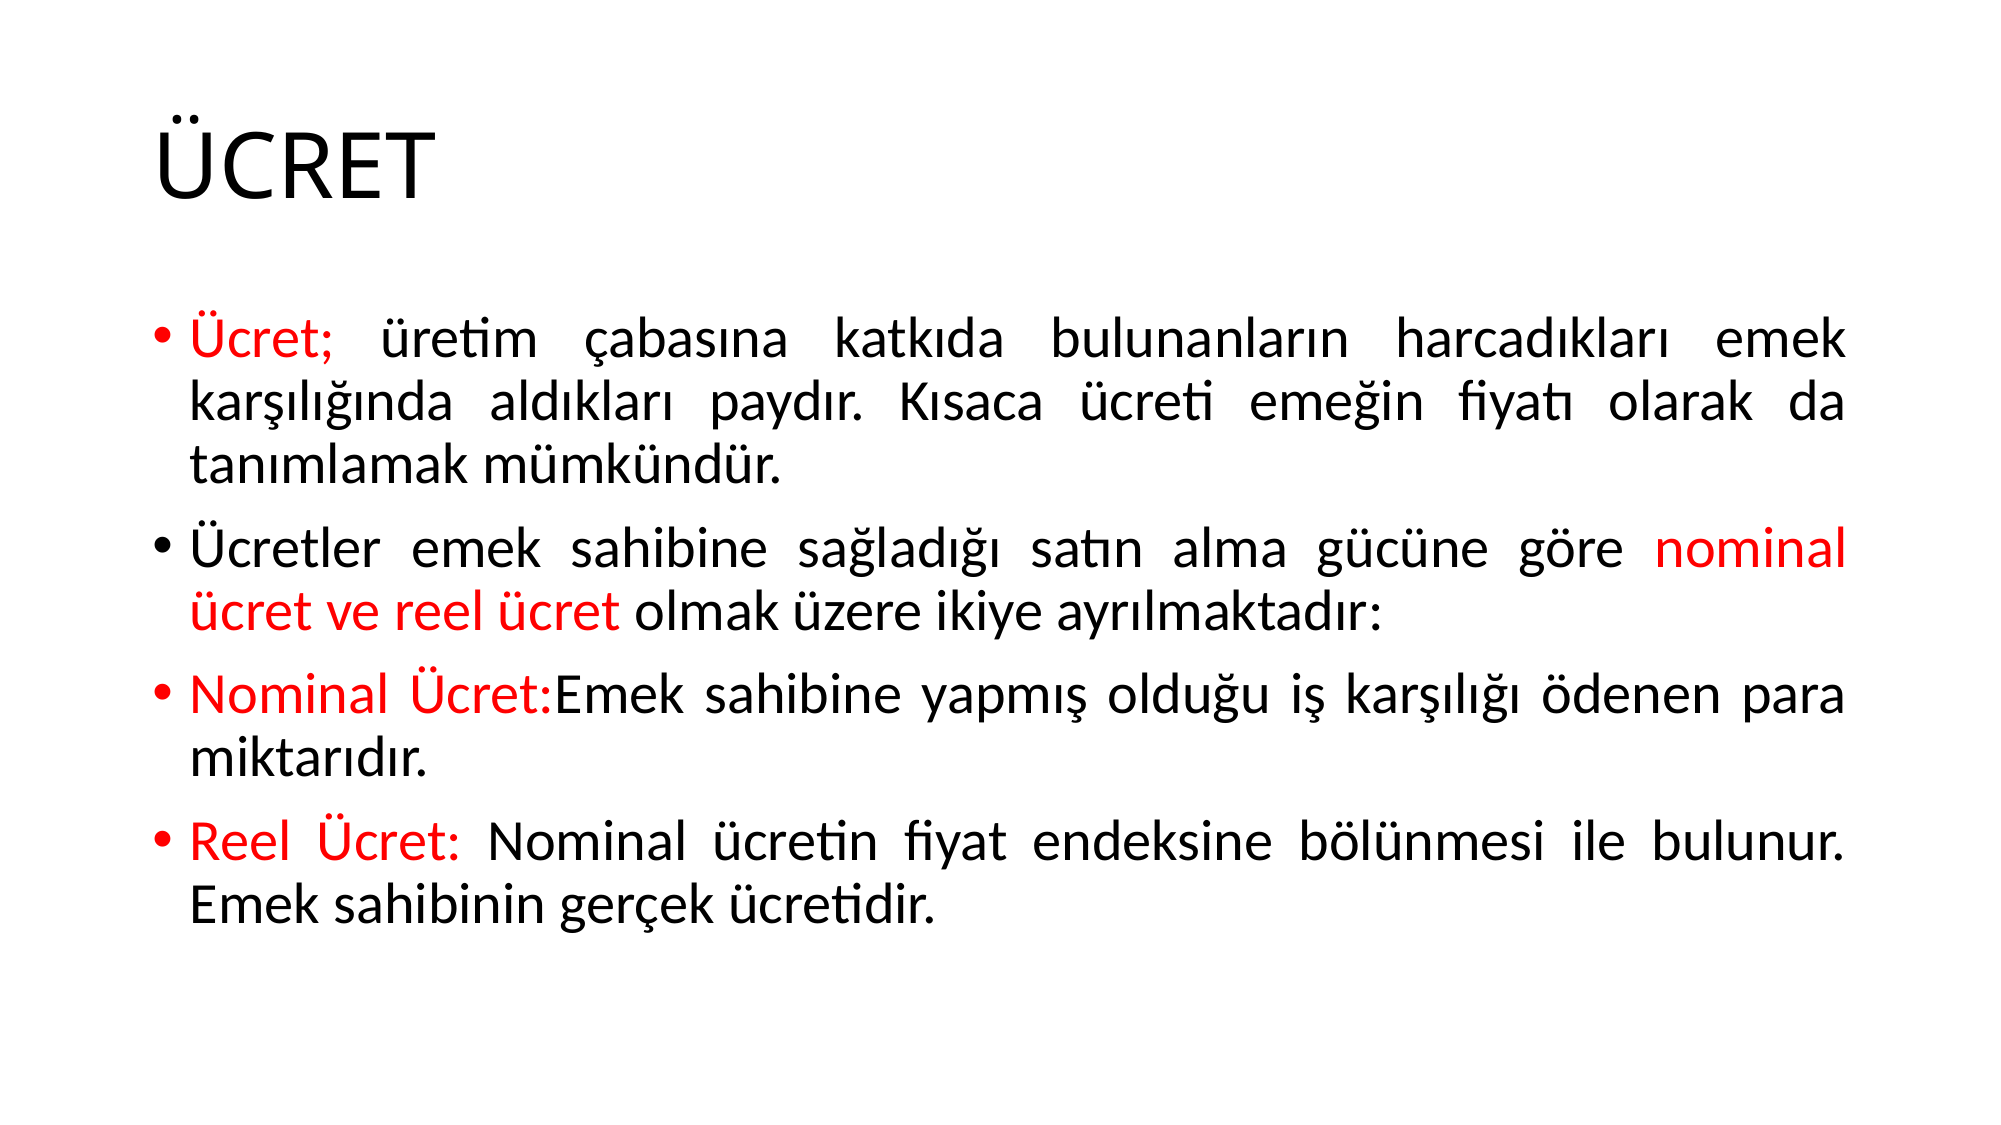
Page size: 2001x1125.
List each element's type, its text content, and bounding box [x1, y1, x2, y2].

title ÜCRET [137, 59, 1863, 278]
list Ücret; üretim çabasına katkıda bulunanların harcadıkları emek karşılığında aldıkları paydır. Kısaca ücreti emeğin fiyatı olarak da tanımlamak mümkündür. Ücretler emek sahibine sağladığı satın alma gücüne göre nominal ücret ve reel ücret olmak üzere ikiye ayrılmaktadır: Nominal Ücret:Emek sahibine yapmış olduğu iş karşılığı ödenen para miktarıdır. Reel Ücret: Nominal ücretin fiyat endeksine bölünmesi ile bulunur. Emek sahibinin gerçek ücretidir. [137, 299, 1863, 1014]
